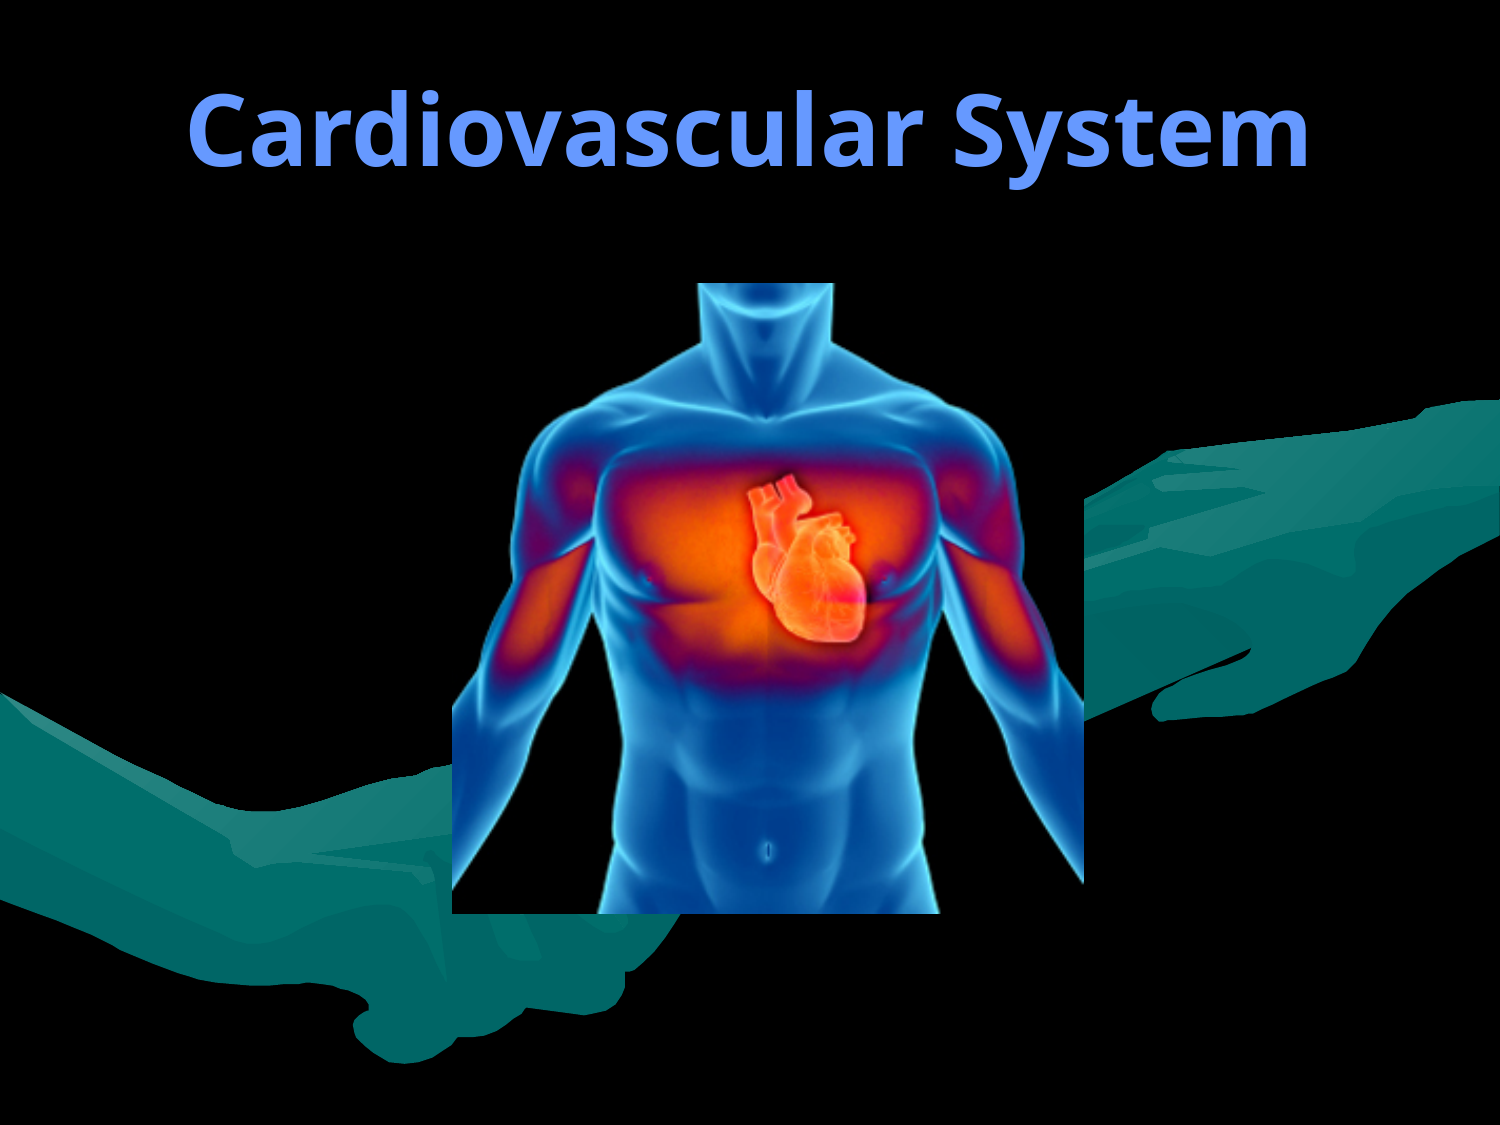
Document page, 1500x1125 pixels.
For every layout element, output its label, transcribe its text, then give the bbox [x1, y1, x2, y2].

text_box Cardiovascular System [0, 49, 1500, 194]
picture [452, 283, 1084, 914]
